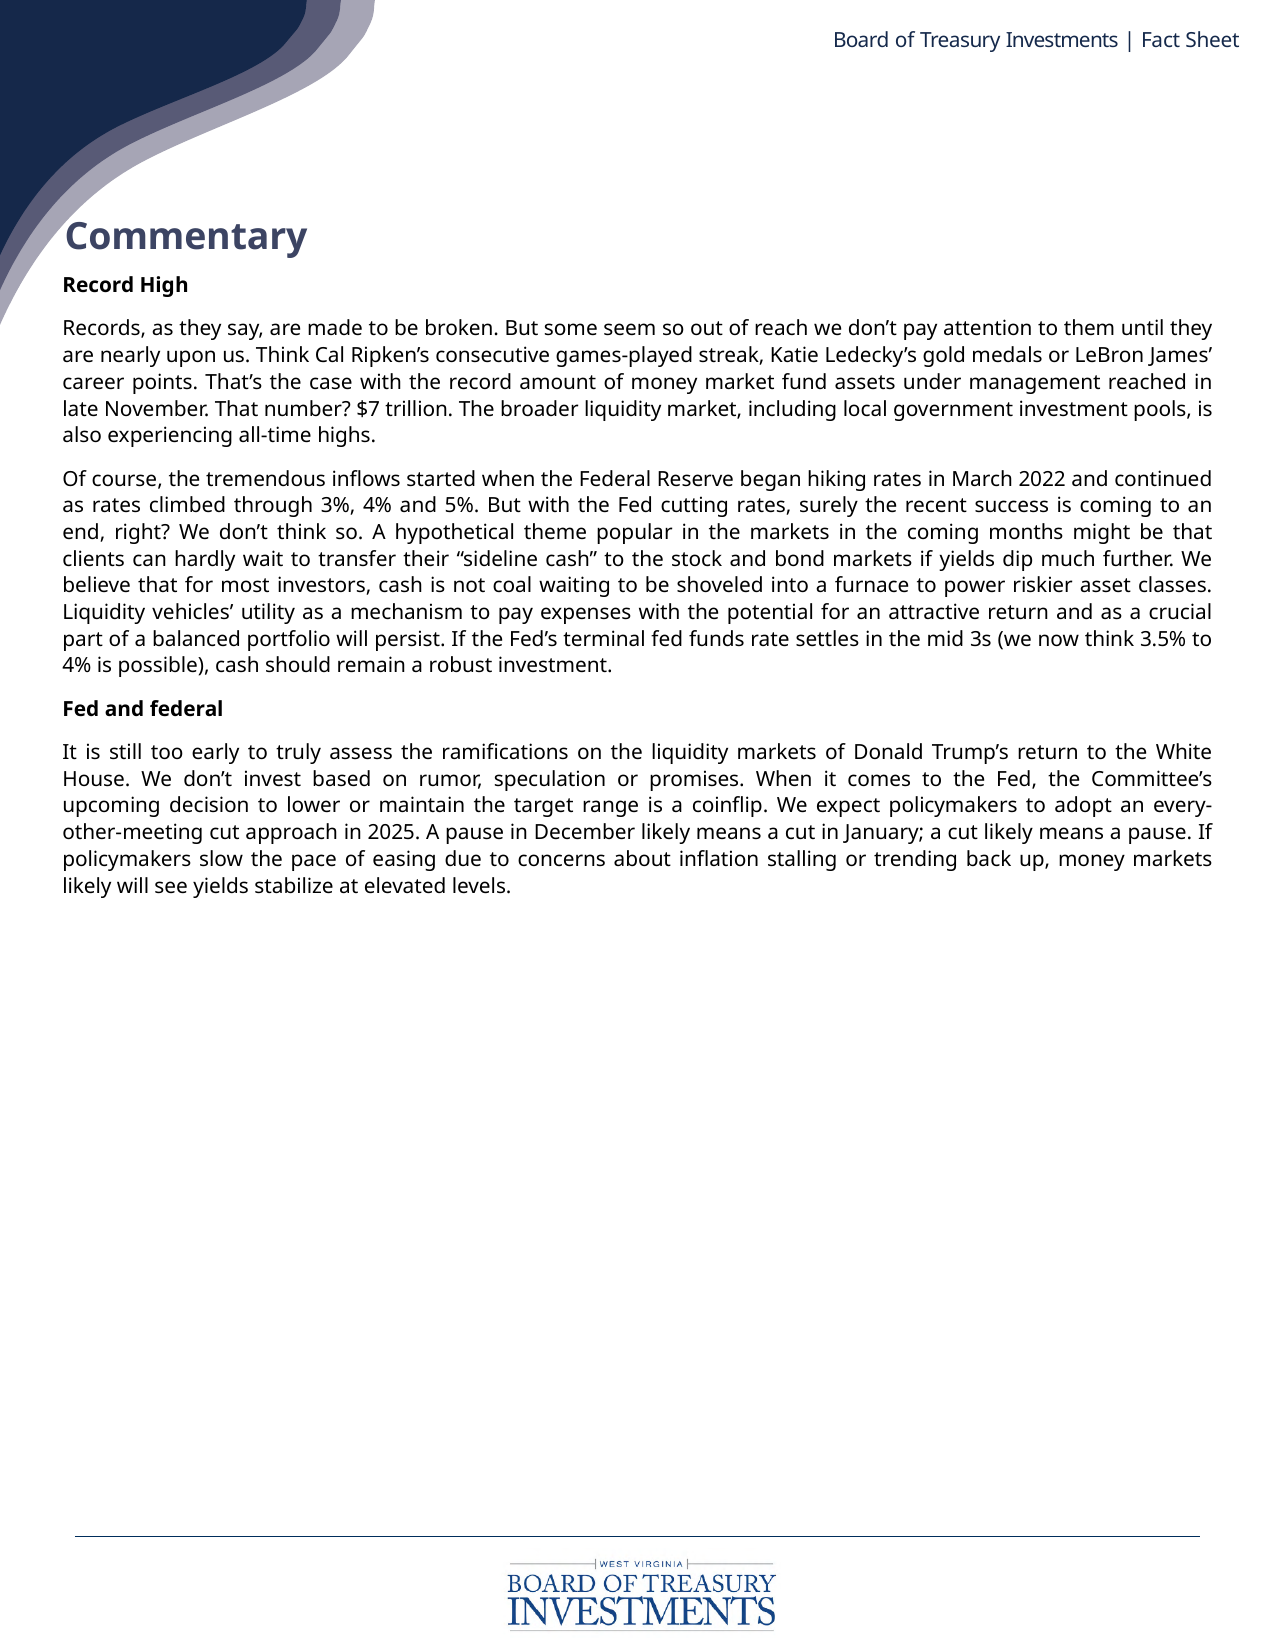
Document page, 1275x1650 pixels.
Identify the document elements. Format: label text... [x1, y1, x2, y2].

picture [499, 1547, 781, 1638]
text_box Commentary Record High Records, as they say, are made to be broken. But some seem so out of reach we don’t pay attention to them until they are nearly upon us. Think Cal Ripken’s consecutive games-played streak, Katie Ledecky’s gold medals or LeBron James’ career points. That’s the case with the record amount of money market fund assets under management reached in late November. That number? $7 trillion. The broader liquidity market, including local government investment pools, is also experiencing all-time highs. Of course, the tremendous inflows started when the Federal Reserve began hiking rates in March 2022 and continued as rates climbed through 3%, 4% and 5%. But with the Fed cutting rates, surely the recent success is coming to an end, right? We don’t think so. A hypothetical theme popular in the markets in the coming months might be that clients can hardly wait to transfer their “sideline cash” to the stock and bond markets if yields dip much further. We believe that for most investors, cash is not coal waiting to be shoveled into a furnace to power riskier asset classes. Liquidity vehicles’ utility as a mechanism to pay expenses with the potential for an attractive return and as a crucial part of a balanced portfolio will persist. If the Fed’s terminal fed funds rate settles in the mid 3s (we now think 3.5% to 4% is possible), cash should remain a robust investment. Fed and federal It is still too early to truly assess the ramifications on the liquidity markets of Donald Trump’s return to the White House. We don’t invest based on rumor, speculation or promises. When it comes to the Fed, the Committee’s upcoming decision to lower or maintain the target range is a coinflip. We expect policymakers to adopt an every-other-meeting cut approach in 2025. A pause in December likely means a cut in January; a cut likely means a pause. If policymakers slow the pace of easing due to concerns about inflation stalling or trending back up, money markets likely will see yields stabilize at elevated levels. [62, 199, 1213, 941]
text_box Board of Treasury Investments | Fact Sheet [762, 24, 1240, 52]
